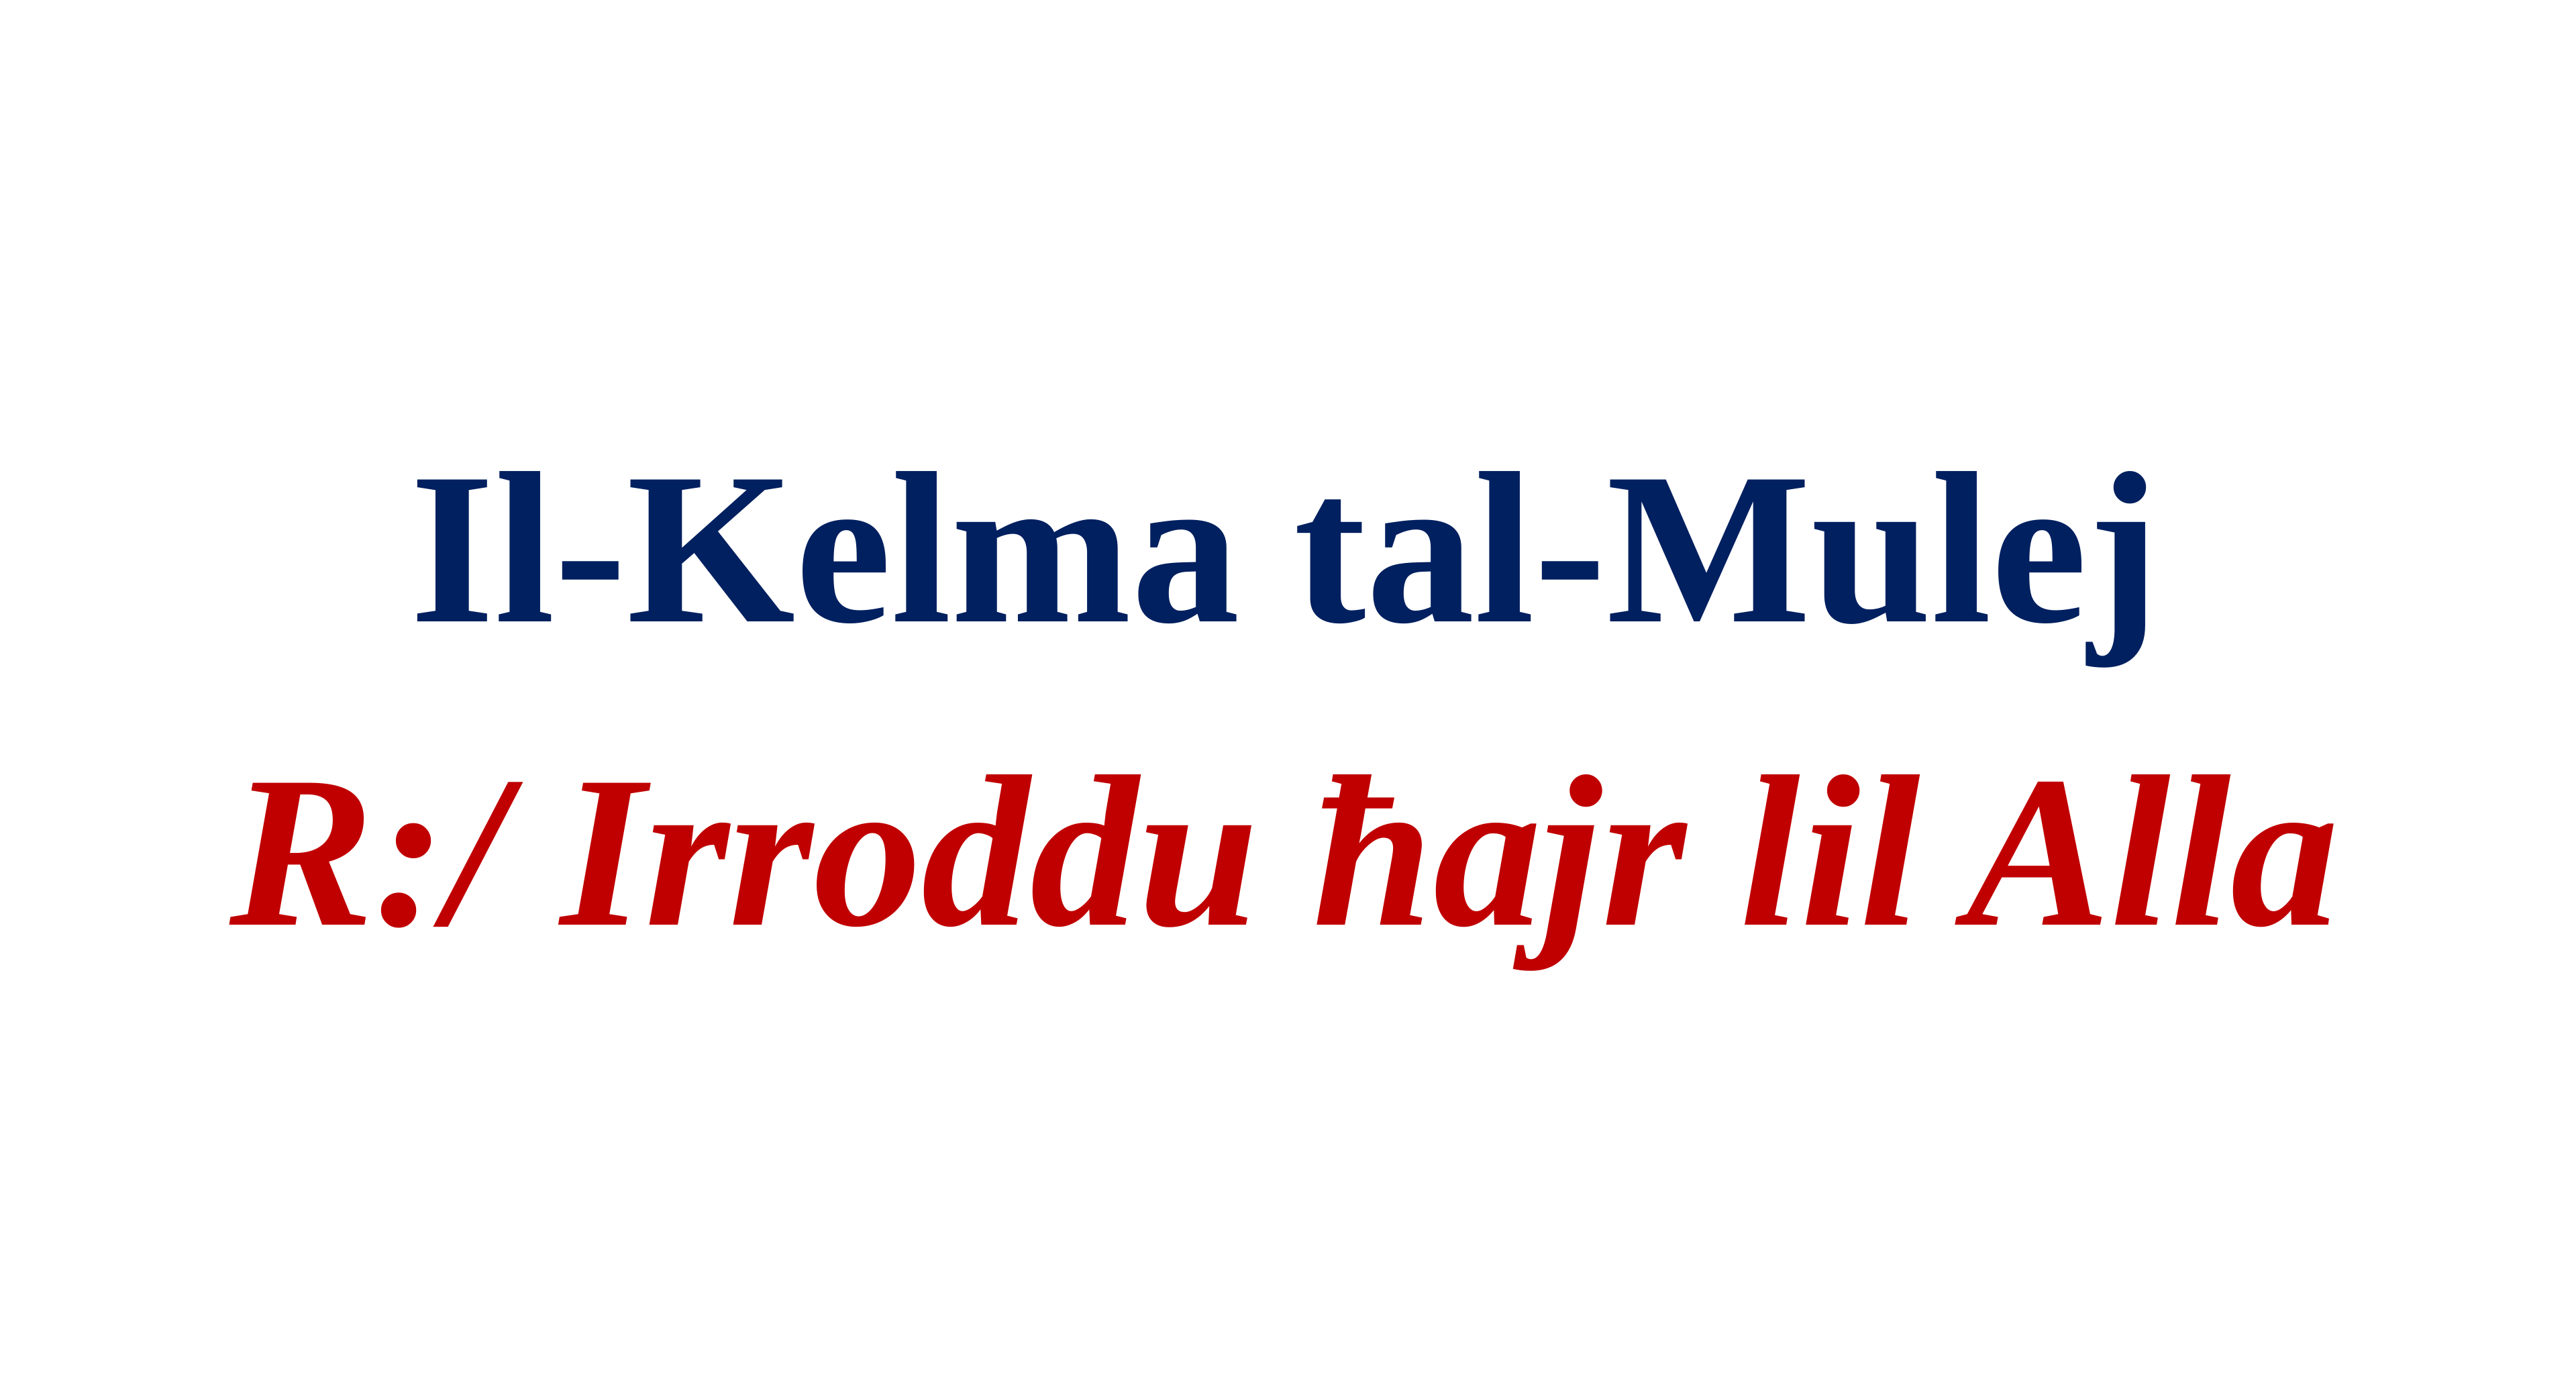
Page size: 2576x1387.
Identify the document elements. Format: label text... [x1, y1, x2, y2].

text_box Il-Kelma tal-Mulej R:/ Irroddu ħajr lil Alla [129, 393, 2443, 980]
